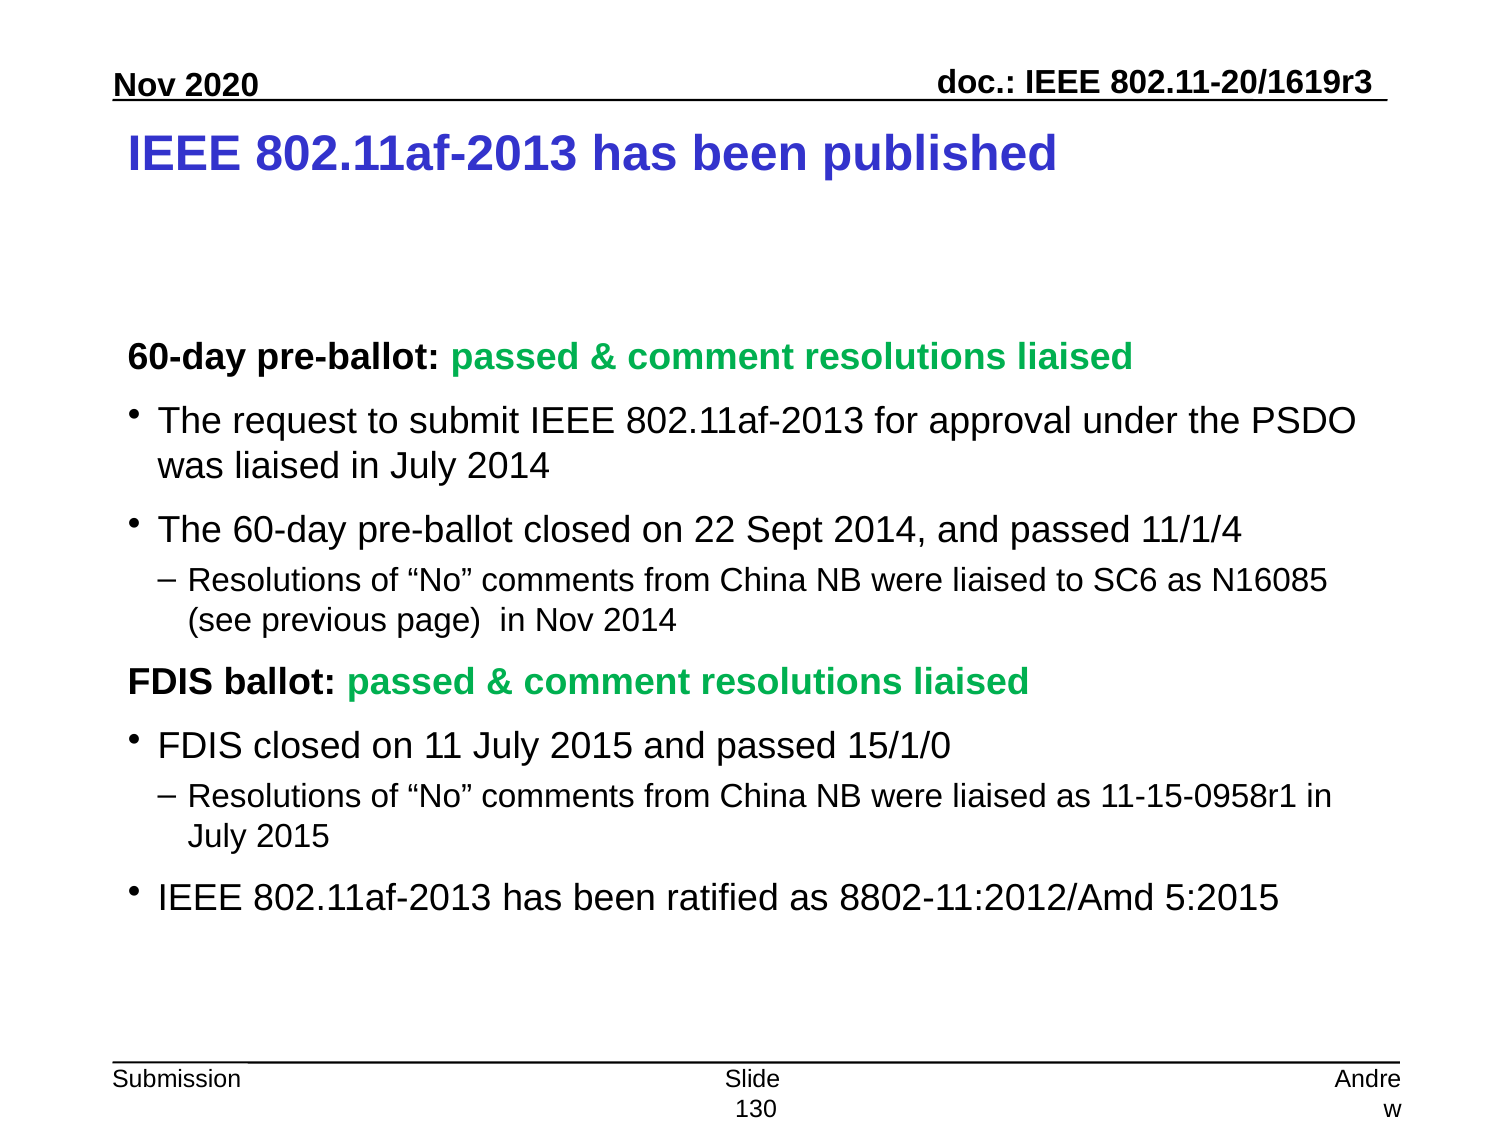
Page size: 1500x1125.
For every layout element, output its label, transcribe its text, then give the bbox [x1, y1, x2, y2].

list 60-day pre-ballot: passed & comment resolutions liaised The request to submit IEEE 802.11af-2013 for approval under the PSDO was liaised in July 2014 The 60-day pre-ballot closed on 22 Sept 2014, and passed 11/1/4 Resolutions of “No” comments from China NB were liaised to SC6 as N16085 (see previous page) in Nov 2014 FDIS ballot: passed & comment resolutions liaised FDIS closed on 11 July 2015 and passed 15/1/0 Resolutions of “No” comments from China NB were liaised as 11-15-0958r1 in July 2015 IEEE 802.11af-2013 has been ratified as 8802-11:2012/Amd 5:2015 [112, 324, 1388, 1000]
title IEEE 802.11af-2013 has been published [112, 112, 1475, 288]
slide_number Slide 130 [709, 1061, 803, 1093]
footer Andrew Myles, Cisco [1320, 1061, 1402, 1093]
